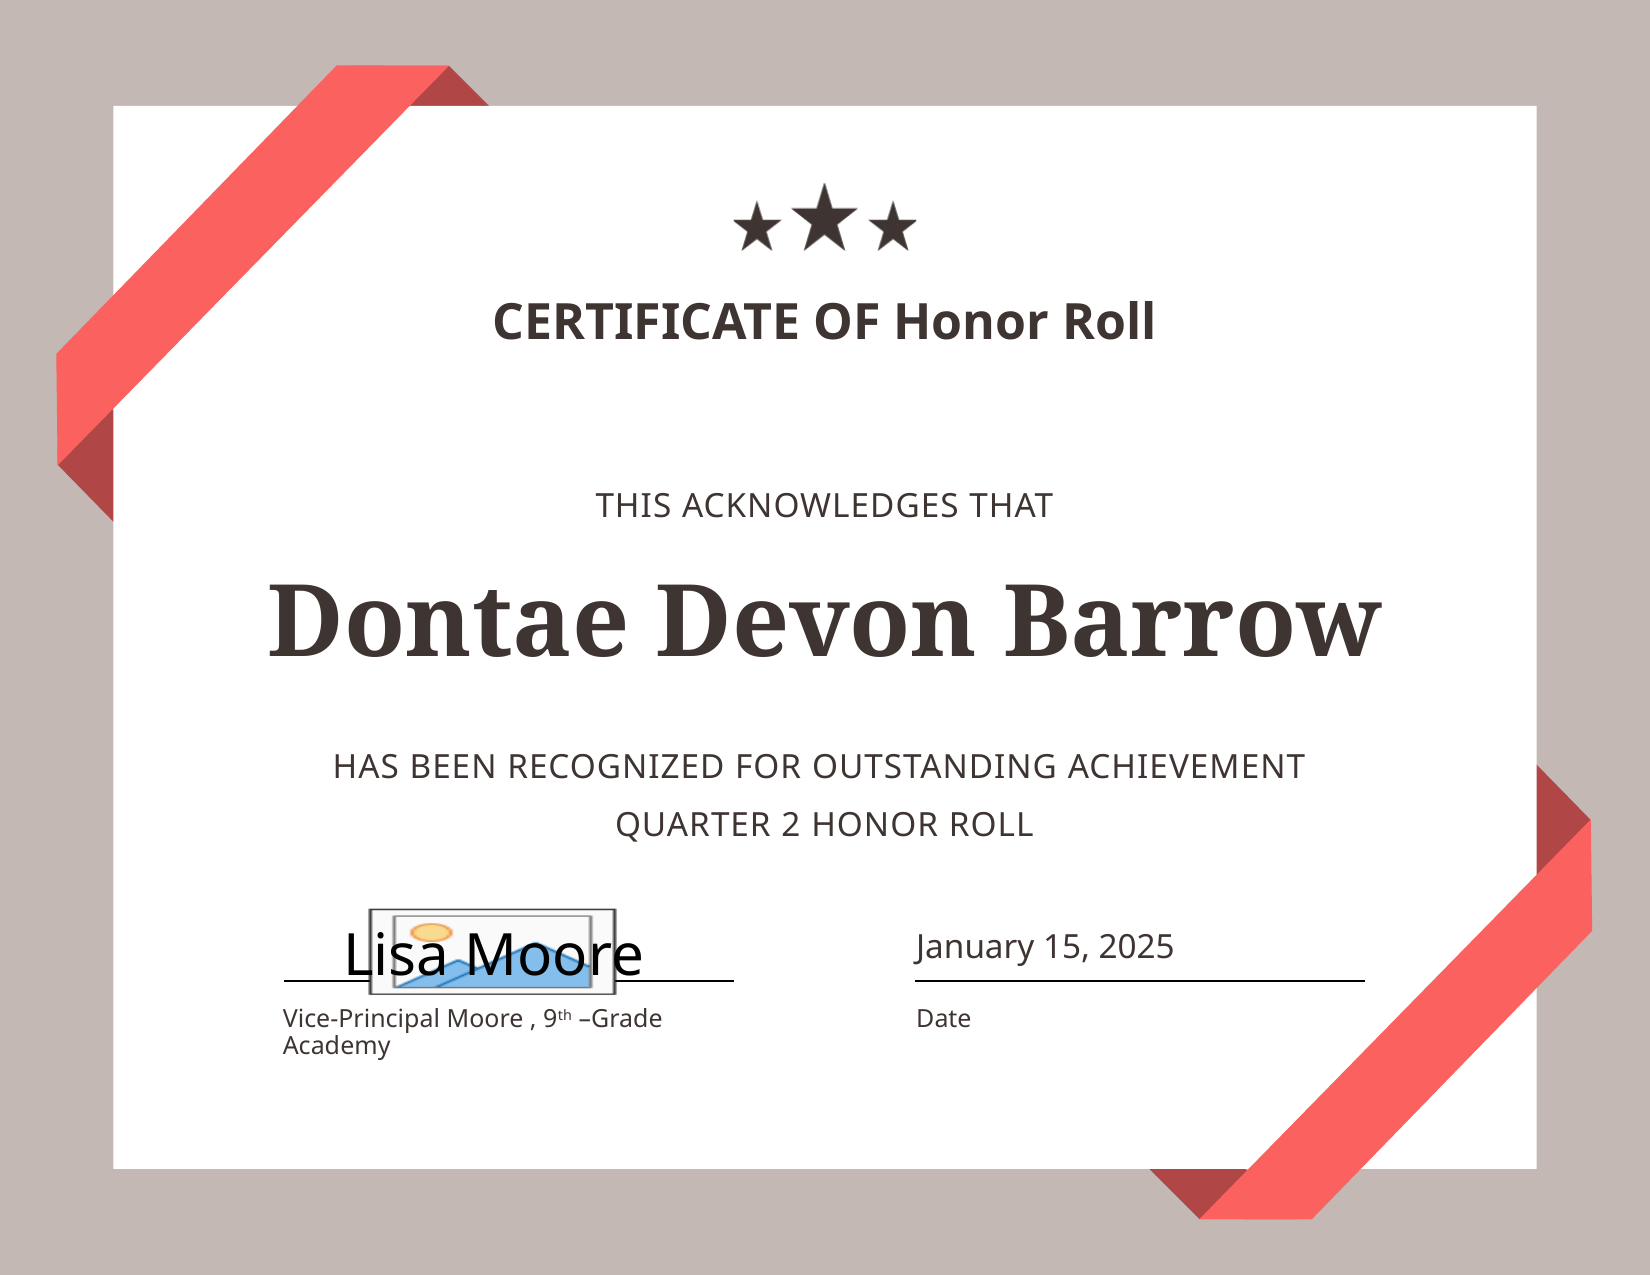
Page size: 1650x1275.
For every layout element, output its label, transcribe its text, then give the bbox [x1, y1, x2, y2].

list January 15, 2025 [901, 902, 1415, 973]
list THIS ACKNOWLEDGES THAT [113, 463, 1537, 532]
list Dontae Devon Barrow [113, 532, 1537, 716]
list Date [901, 998, 1415, 1069]
picture [733, 182, 917, 251]
list Vice-Principal Moore , 9th –Grade Academy [267, 998, 781, 1069]
list HAS BEEN RECOGNIZED FOR OUTSTANDING ACHIEVEMENT Quarter 2 honor roll [113, 717, 1537, 876]
title CERTIFICATE OF Honor Roll [113, 274, 1537, 373]
picture [361, 905, 626, 999]
